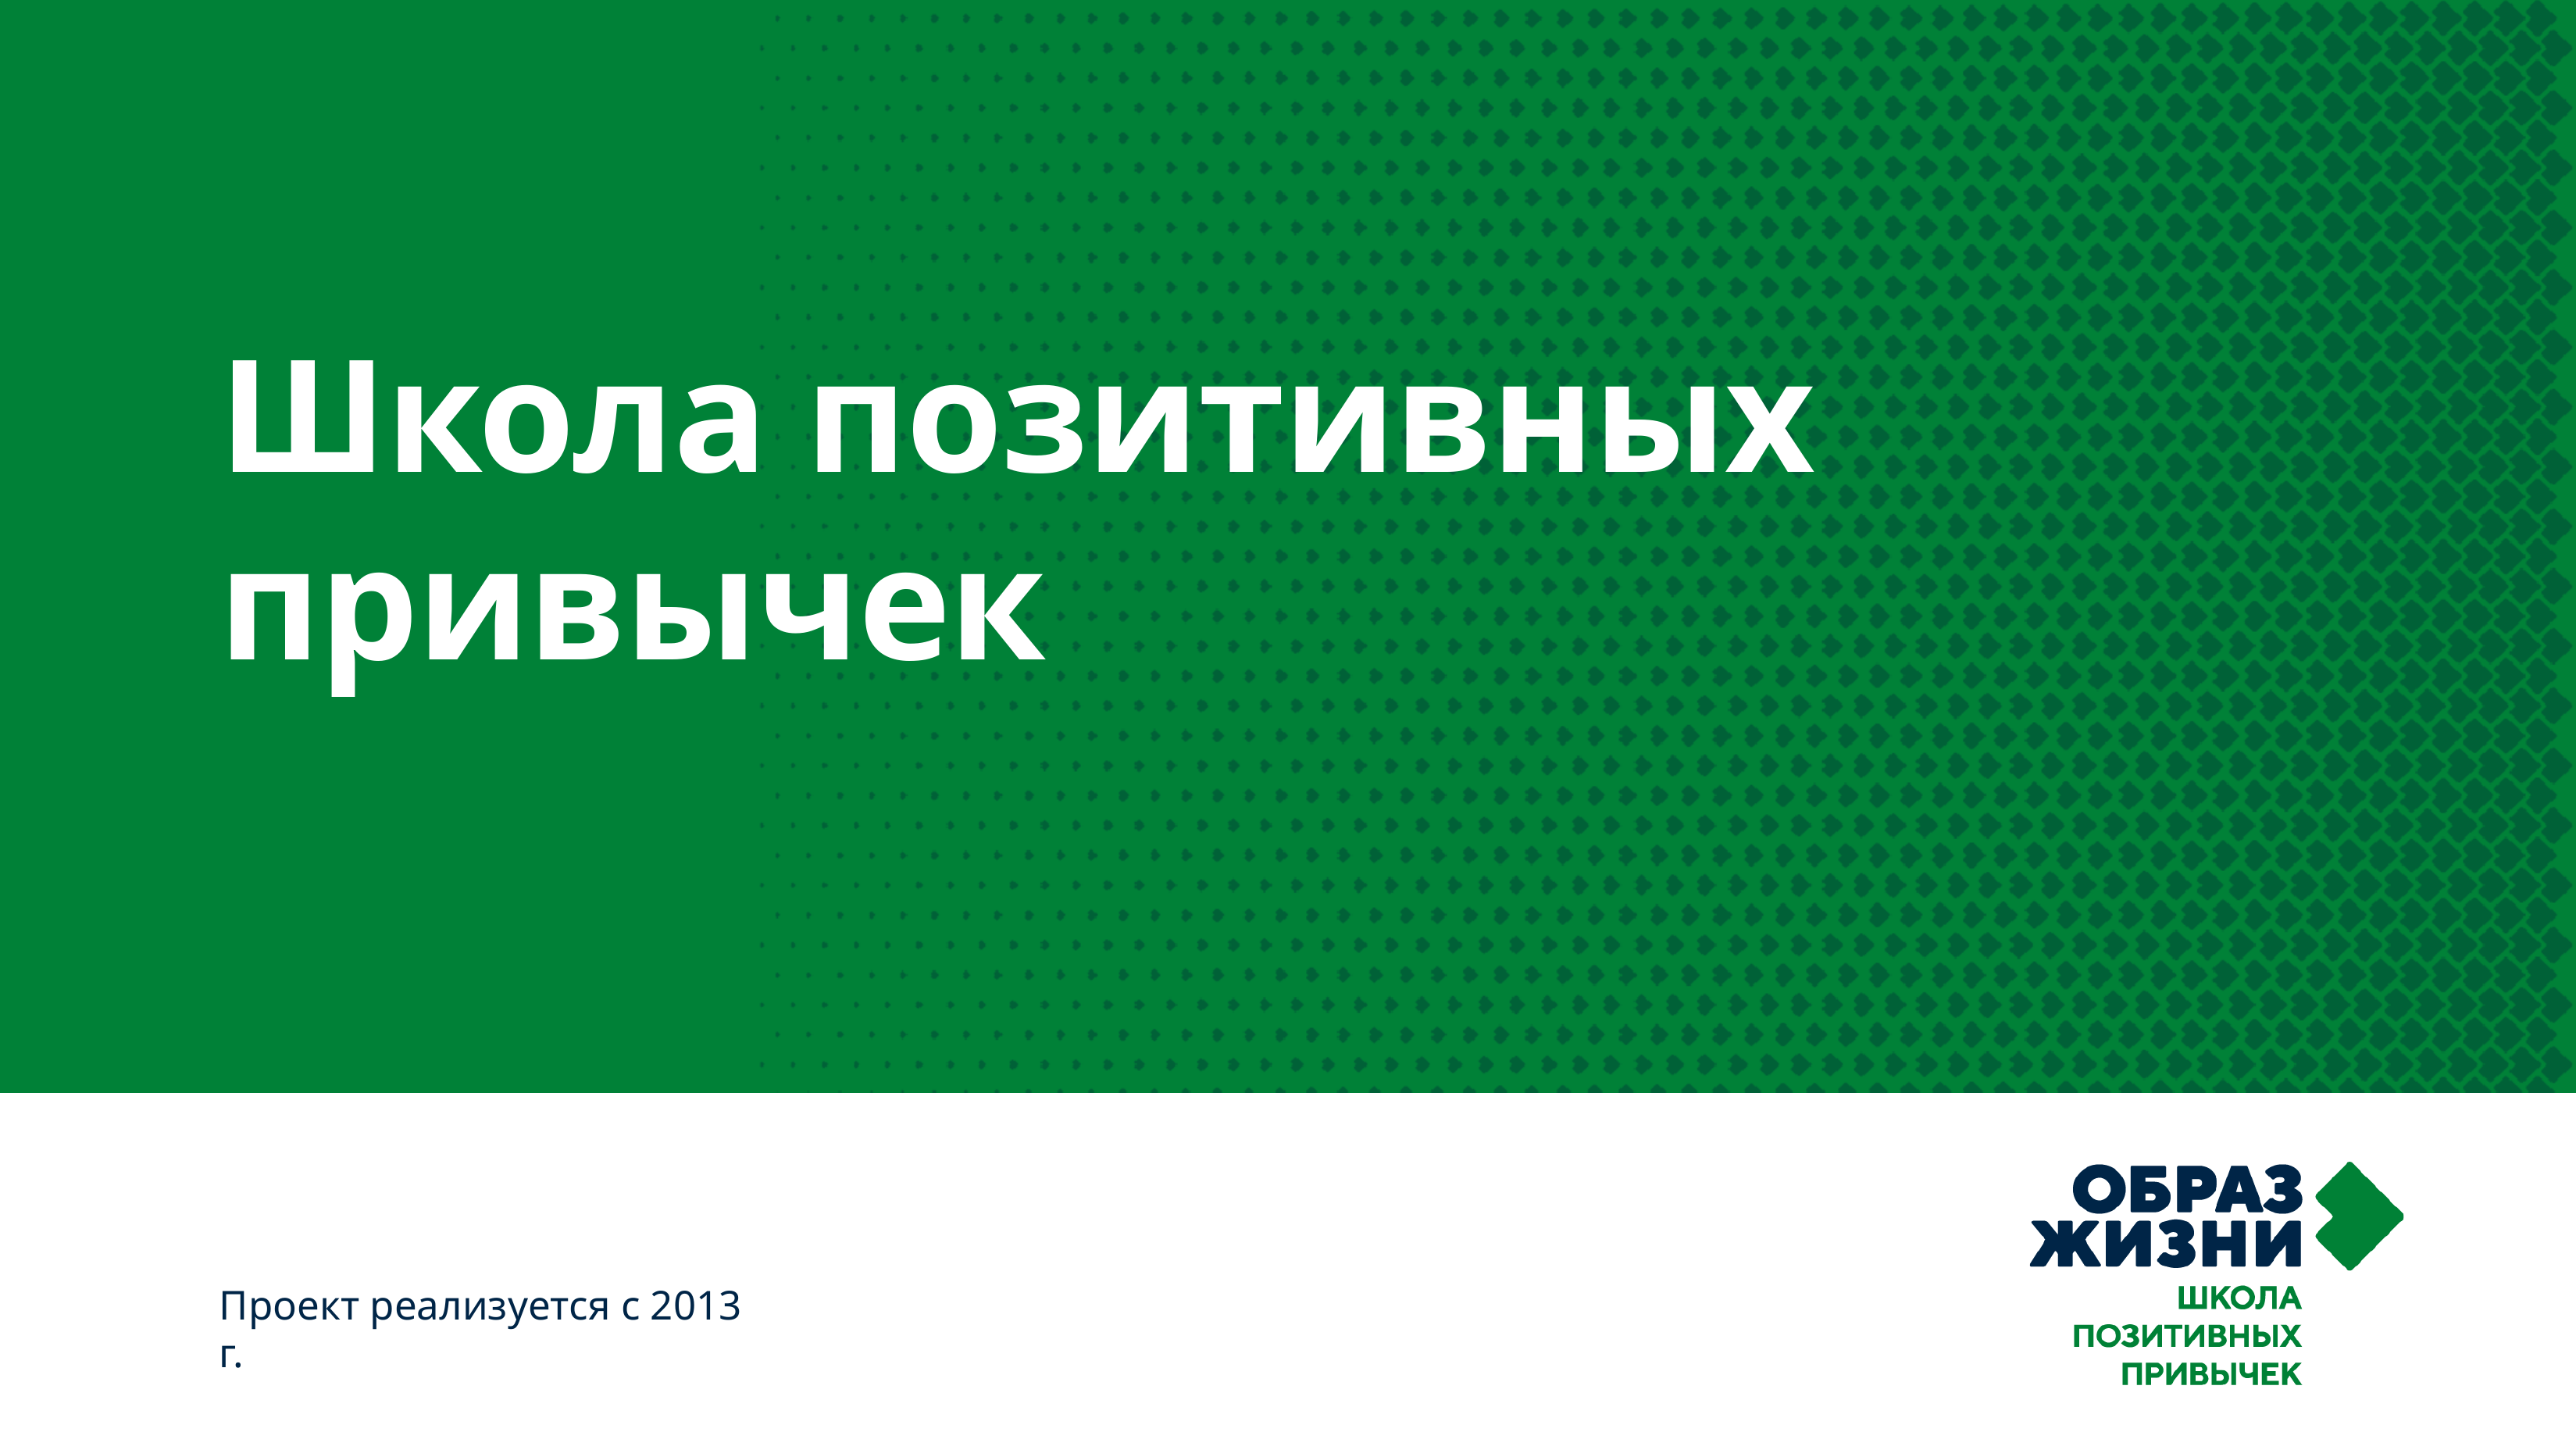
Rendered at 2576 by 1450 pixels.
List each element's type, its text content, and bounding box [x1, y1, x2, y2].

text_box [0, 0, 2576, 1093]
title Школа позитивных привычек [217, 314, 2232, 691]
text_box Проект реализуется с 2013 г. [217, 1277, 751, 1376]
text_box [2029, 1162, 2404, 1385]
